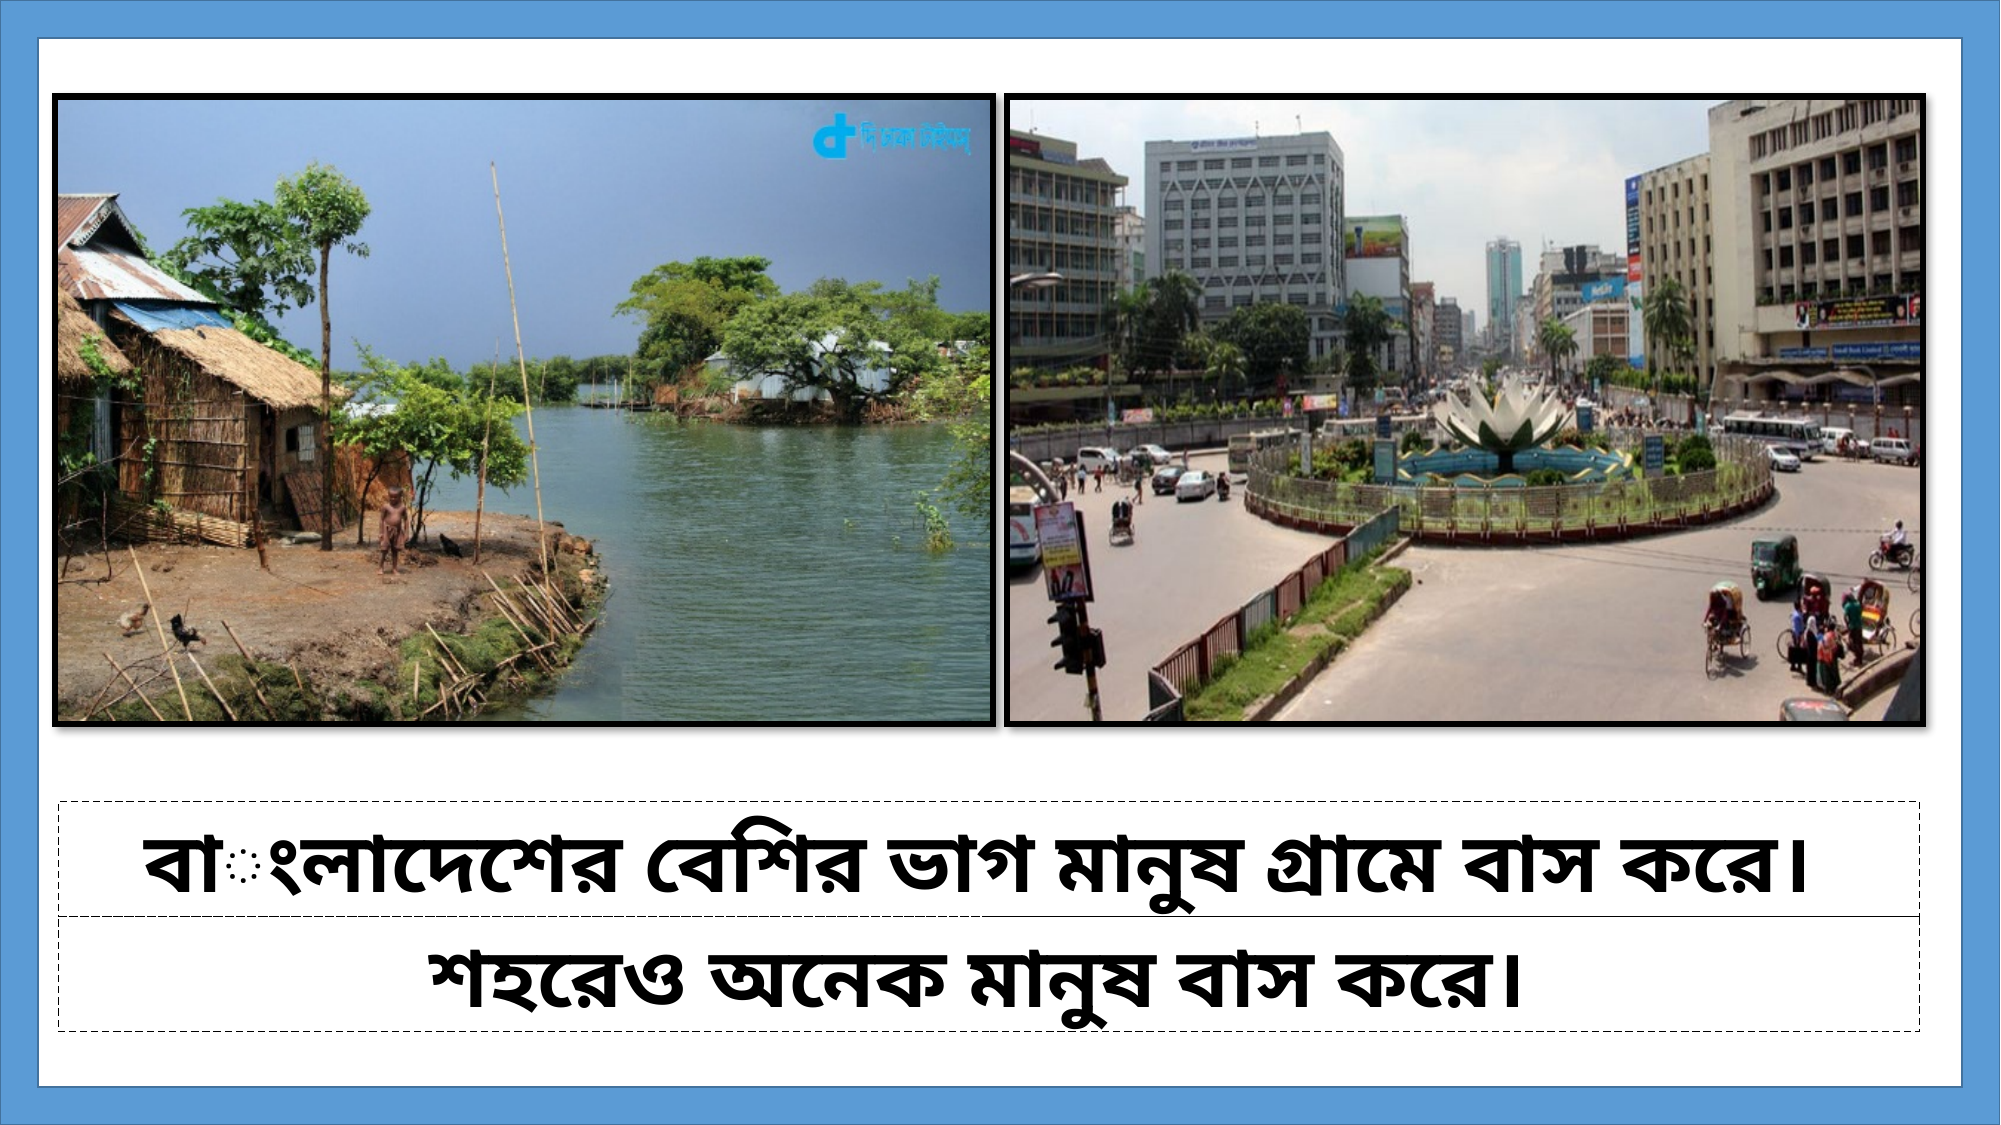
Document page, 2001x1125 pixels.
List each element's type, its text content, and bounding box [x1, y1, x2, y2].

text_box [0, 0, 2000, 1125]
picture [58, 99, 990, 721]
picture [1010, 99, 1920, 721]
text_box শহরেও অনেক মানুষ বাস করে। [58, 916, 1920, 1032]
text_box বাংলাদেশের বেশির ভাগ মানুষ গ্রামে বাস করে। [58, 801, 1920, 916]
